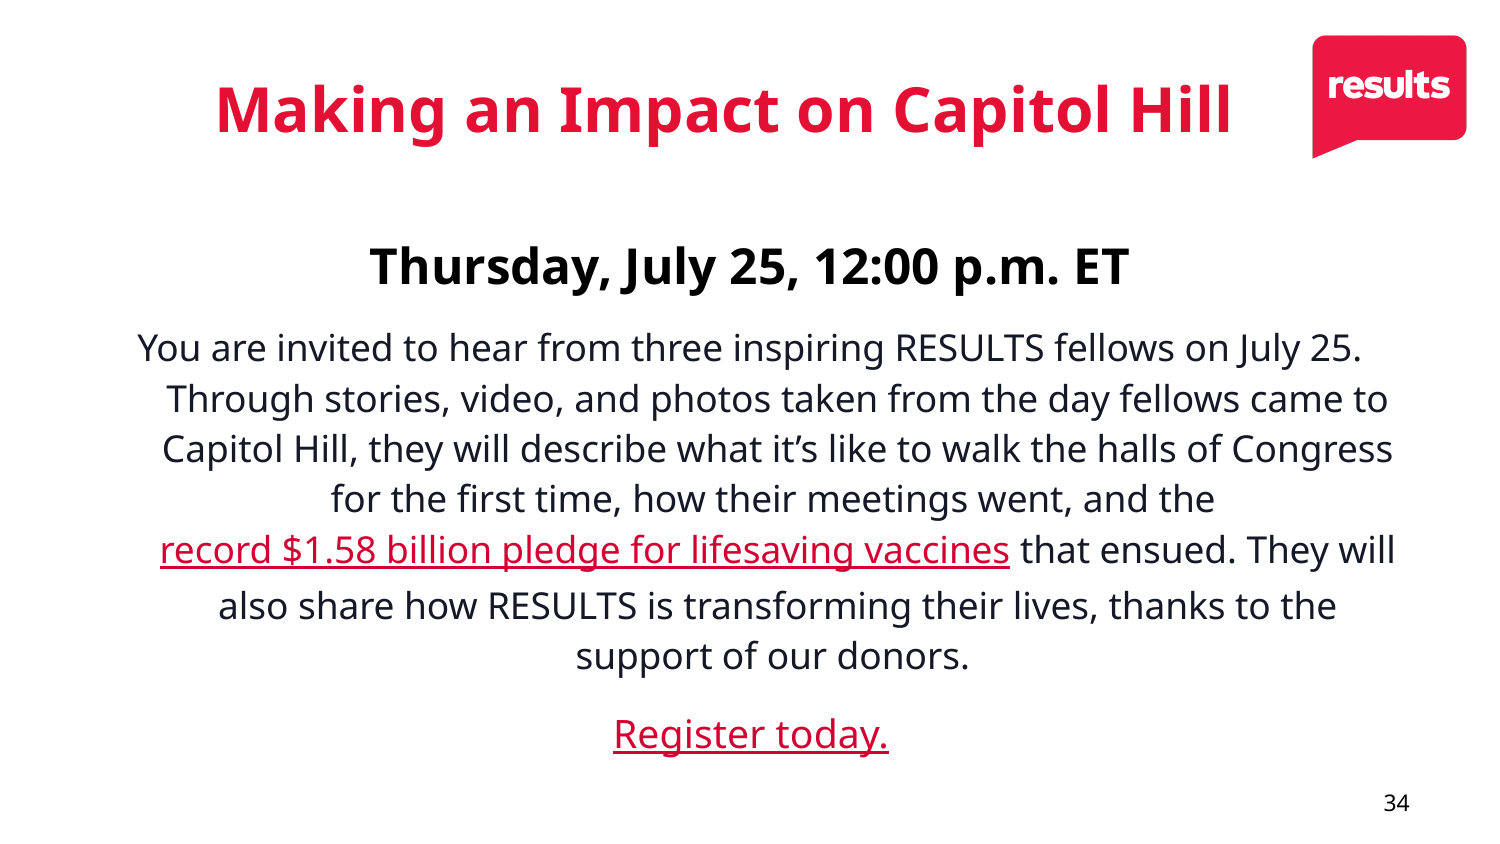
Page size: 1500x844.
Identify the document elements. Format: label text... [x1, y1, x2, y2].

picture [1289, 13, 1490, 175]
title Making an Impact on Capitol Hill [116, 37, 1332, 179]
slide_number 34 [1074, 782, 1425, 827]
list Thursday, July 25, 12:00 p.m. ET You are invited to hear from three inspiring RESULTS fellows on July 25. Through stories, video, and photos taken from the day fellows came to Capitol Hill, they will describe what it’s like to walk the halls of Congress for the first time, how their meetings went, and the record $1.58 billion pledge for lifesaving vaccines that ensued. They will also share how RESULTS is transforming their lives, thanks to the support of our donors. Register today. [75, 219, 1425, 776]
